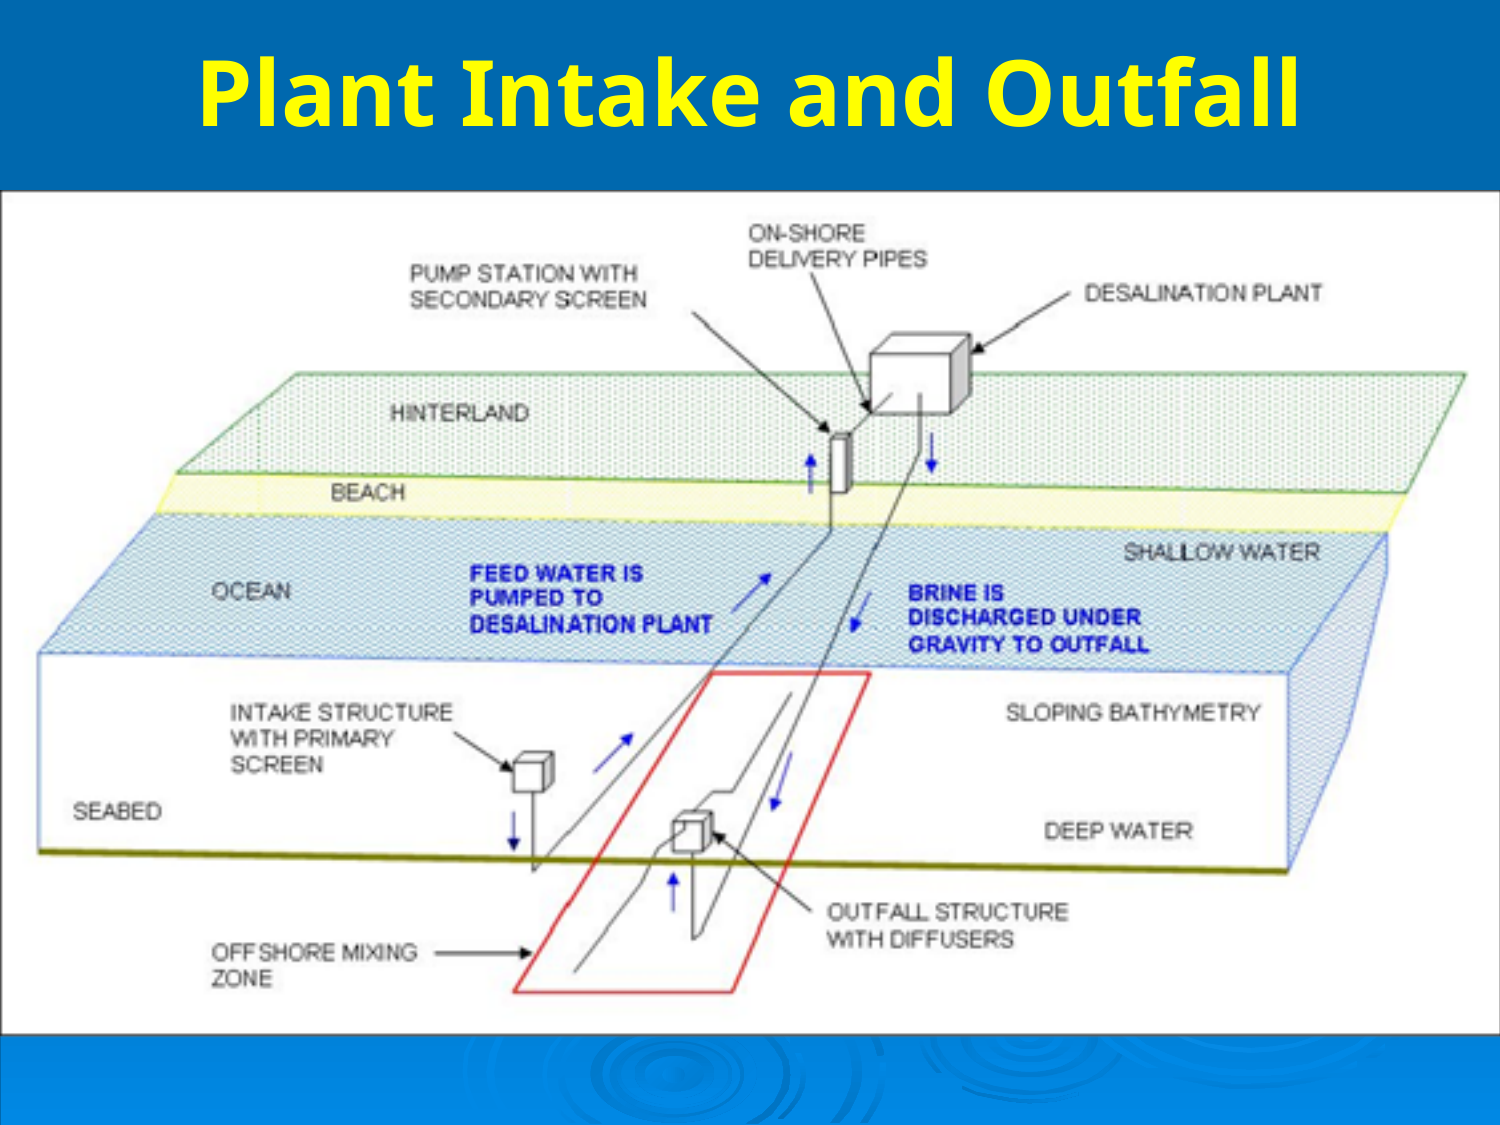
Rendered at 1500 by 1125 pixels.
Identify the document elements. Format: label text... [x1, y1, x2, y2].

title Plant Intake and Outfall [74, 45, 1426, 154]
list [0, 190, 1500, 1040]
